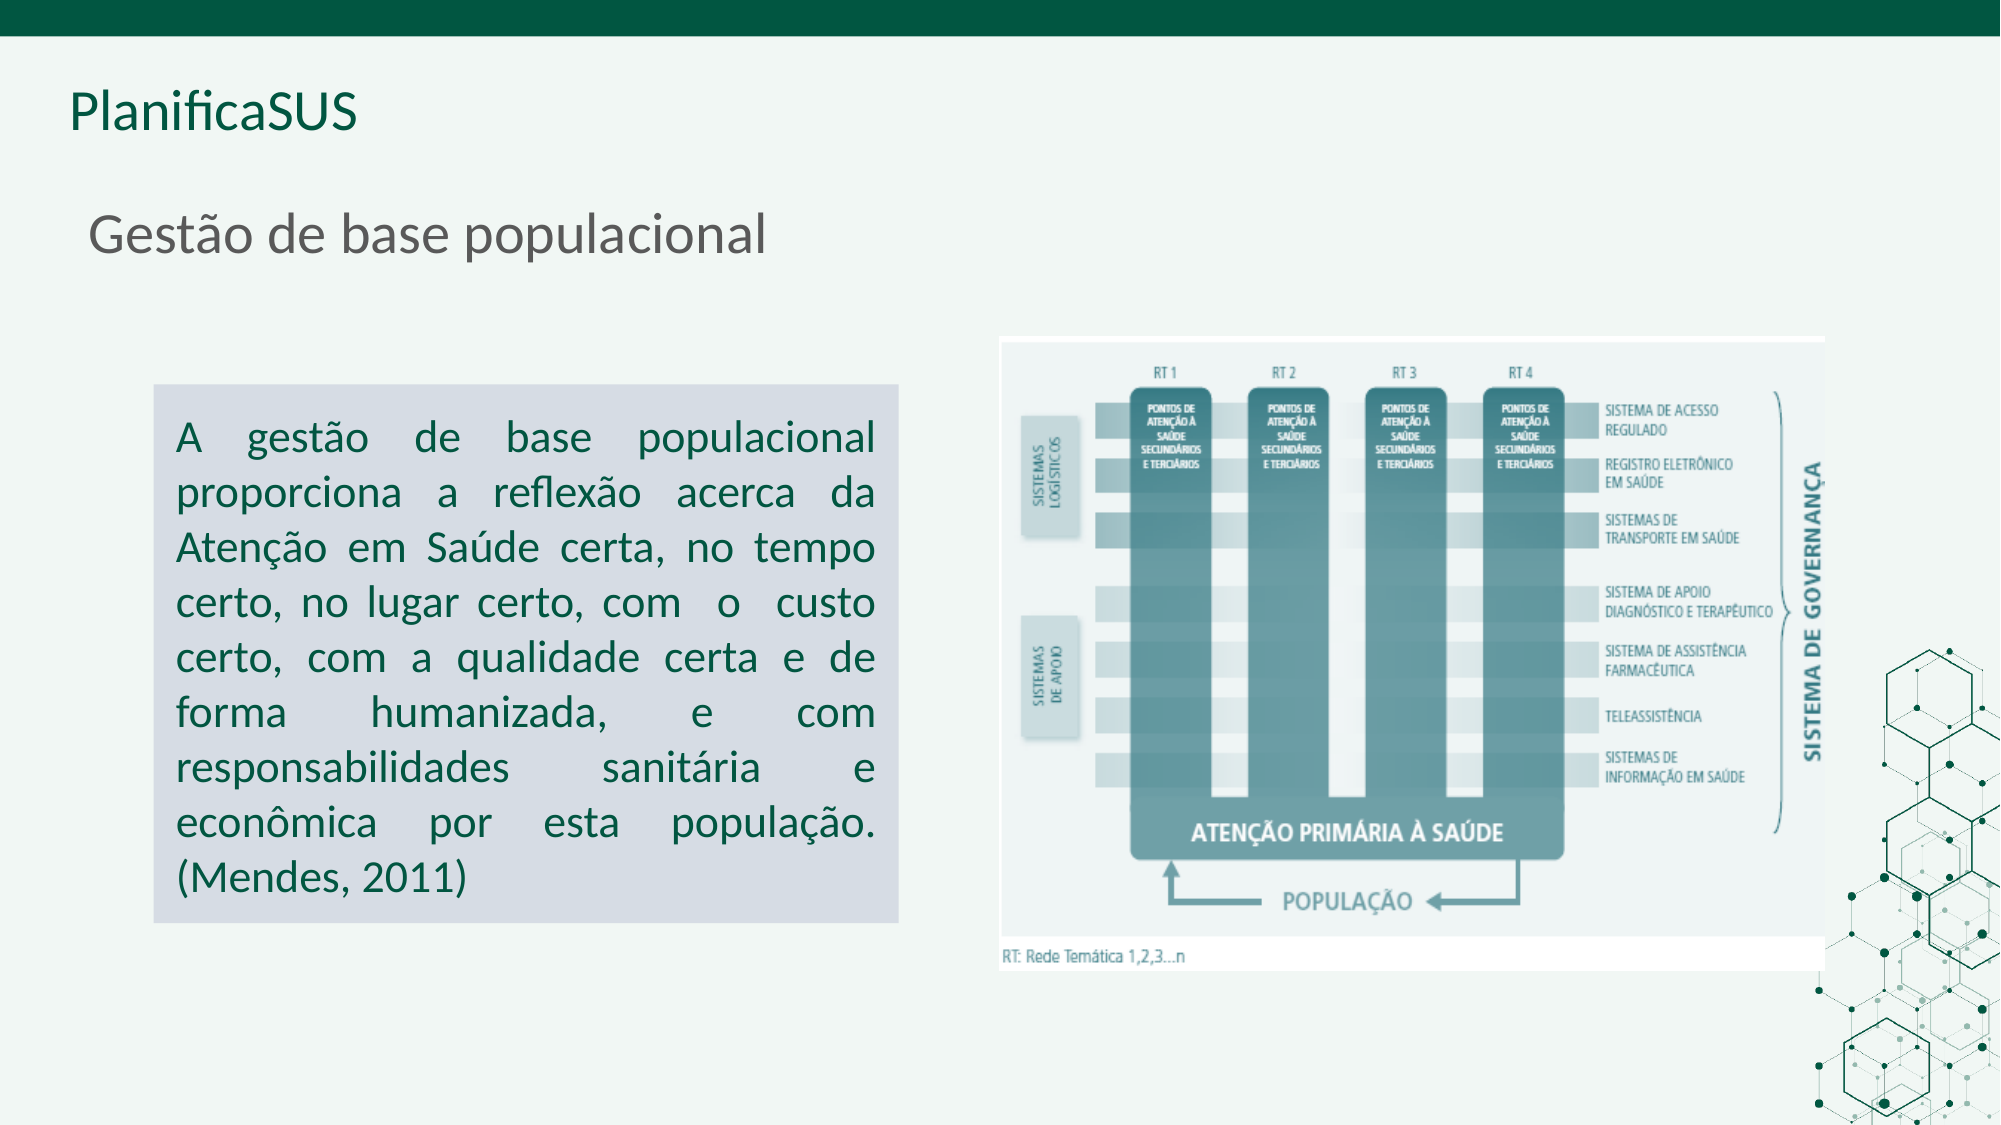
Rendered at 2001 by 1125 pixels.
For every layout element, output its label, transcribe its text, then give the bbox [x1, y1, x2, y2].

picture [999, 336, 2000, 1125]
text_box A gestão de base populacional proporciona a reflexão acerca da Atenção em Saúde certa, no tempo certo, no lugar certo, com o custo certo, com a qualidade certa e de forma humanizada, e com responsabilidades sanitária e econômica por esta população. (Mendes, 2011) [153, 384, 899, 924]
text_box Gestão de base populacional [74, 196, 1724, 310]
